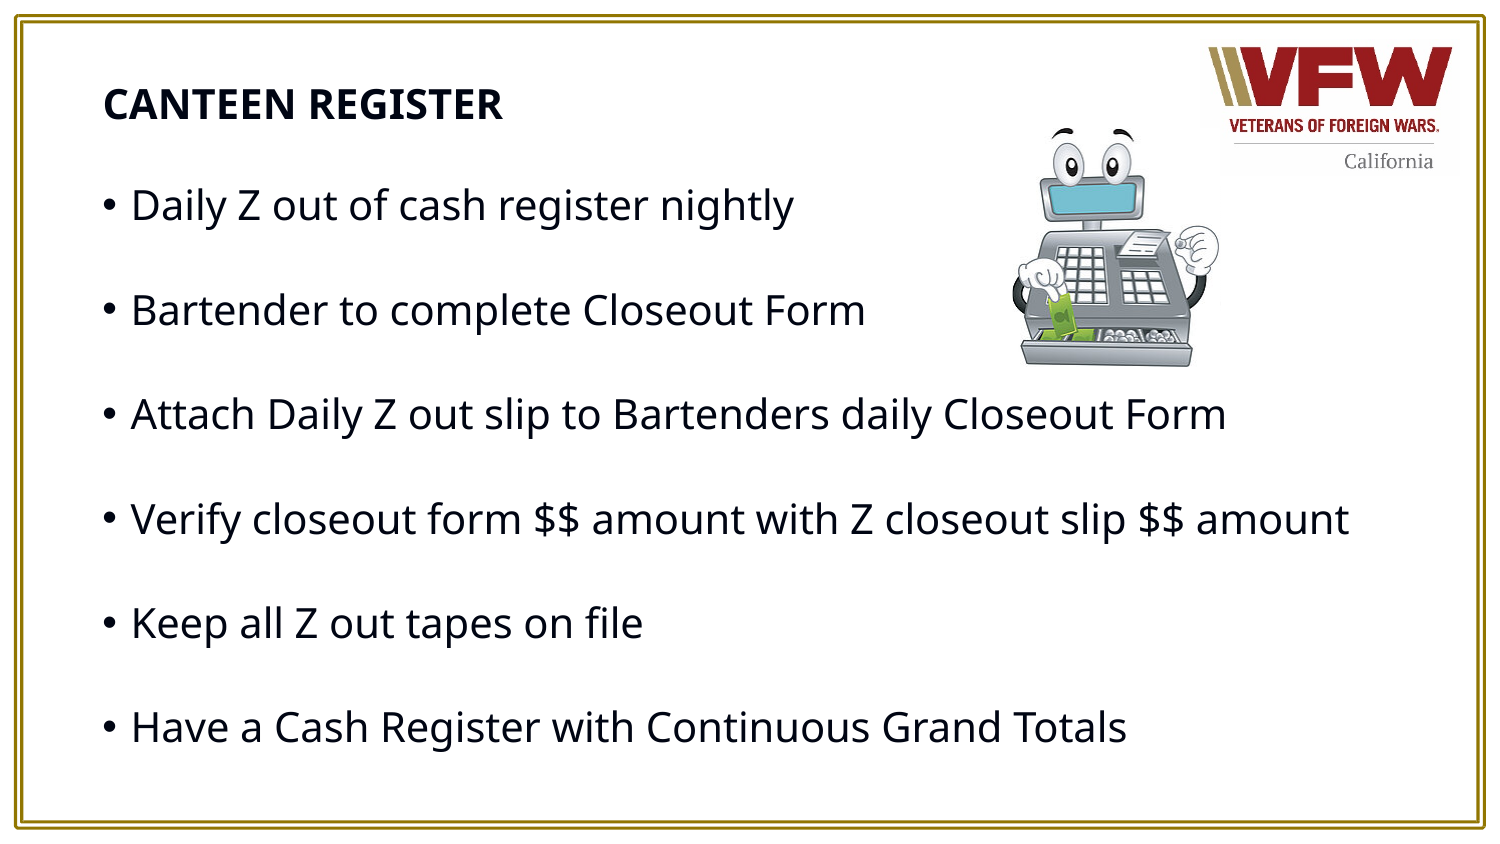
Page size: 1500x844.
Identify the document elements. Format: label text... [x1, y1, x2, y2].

picture [1012, 39, 1460, 368]
title CANTEEN REGISTER [100, 30, 743, 174]
text_box Daily Z out of cash register nightly Bartender to complete Closeout Form Attach Daily Z out slip to Bartenders daily Closeout Form Verify closeout form $$ amount with Z closeout slip $$ amount Keep all Z out tapes on file Have a Cash Register with Continuous Grand Totals [100, 176, 1391, 752]
